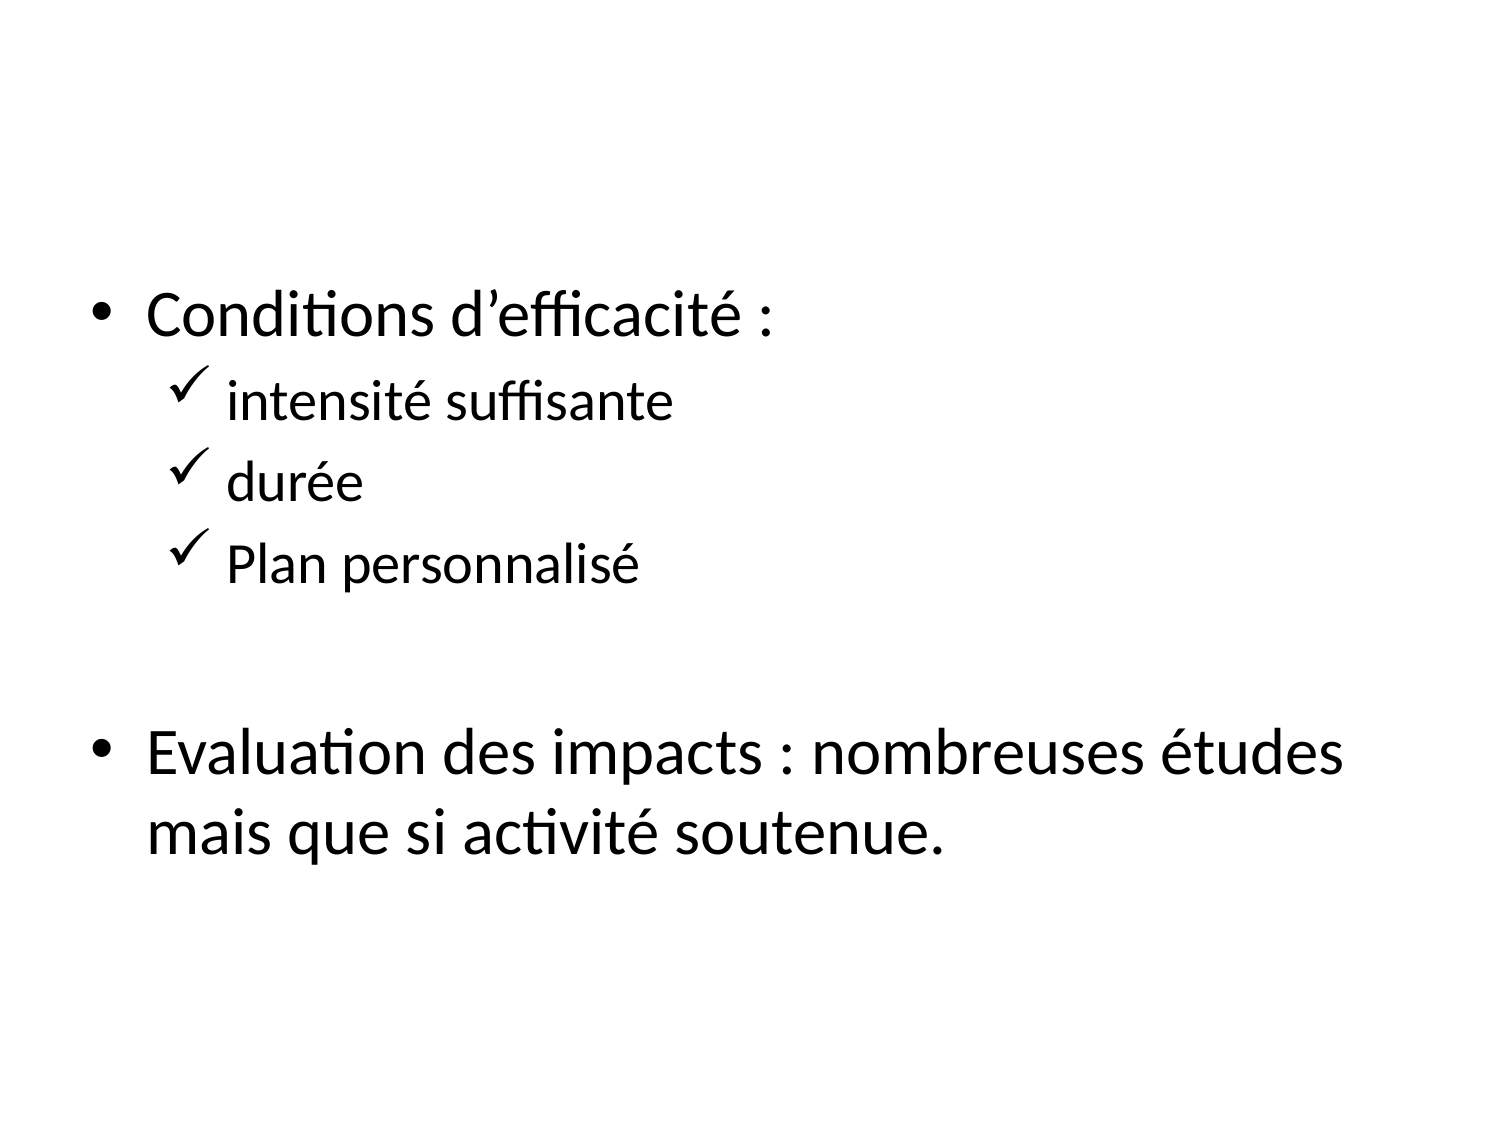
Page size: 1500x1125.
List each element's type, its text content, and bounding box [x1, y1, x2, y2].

list Conditions d’efficacité : intensité suffisante durée Plan personnalisé Evaluation des impacts : nombreuses études mais que si activité soutenue. [75, 262, 1425, 1005]
